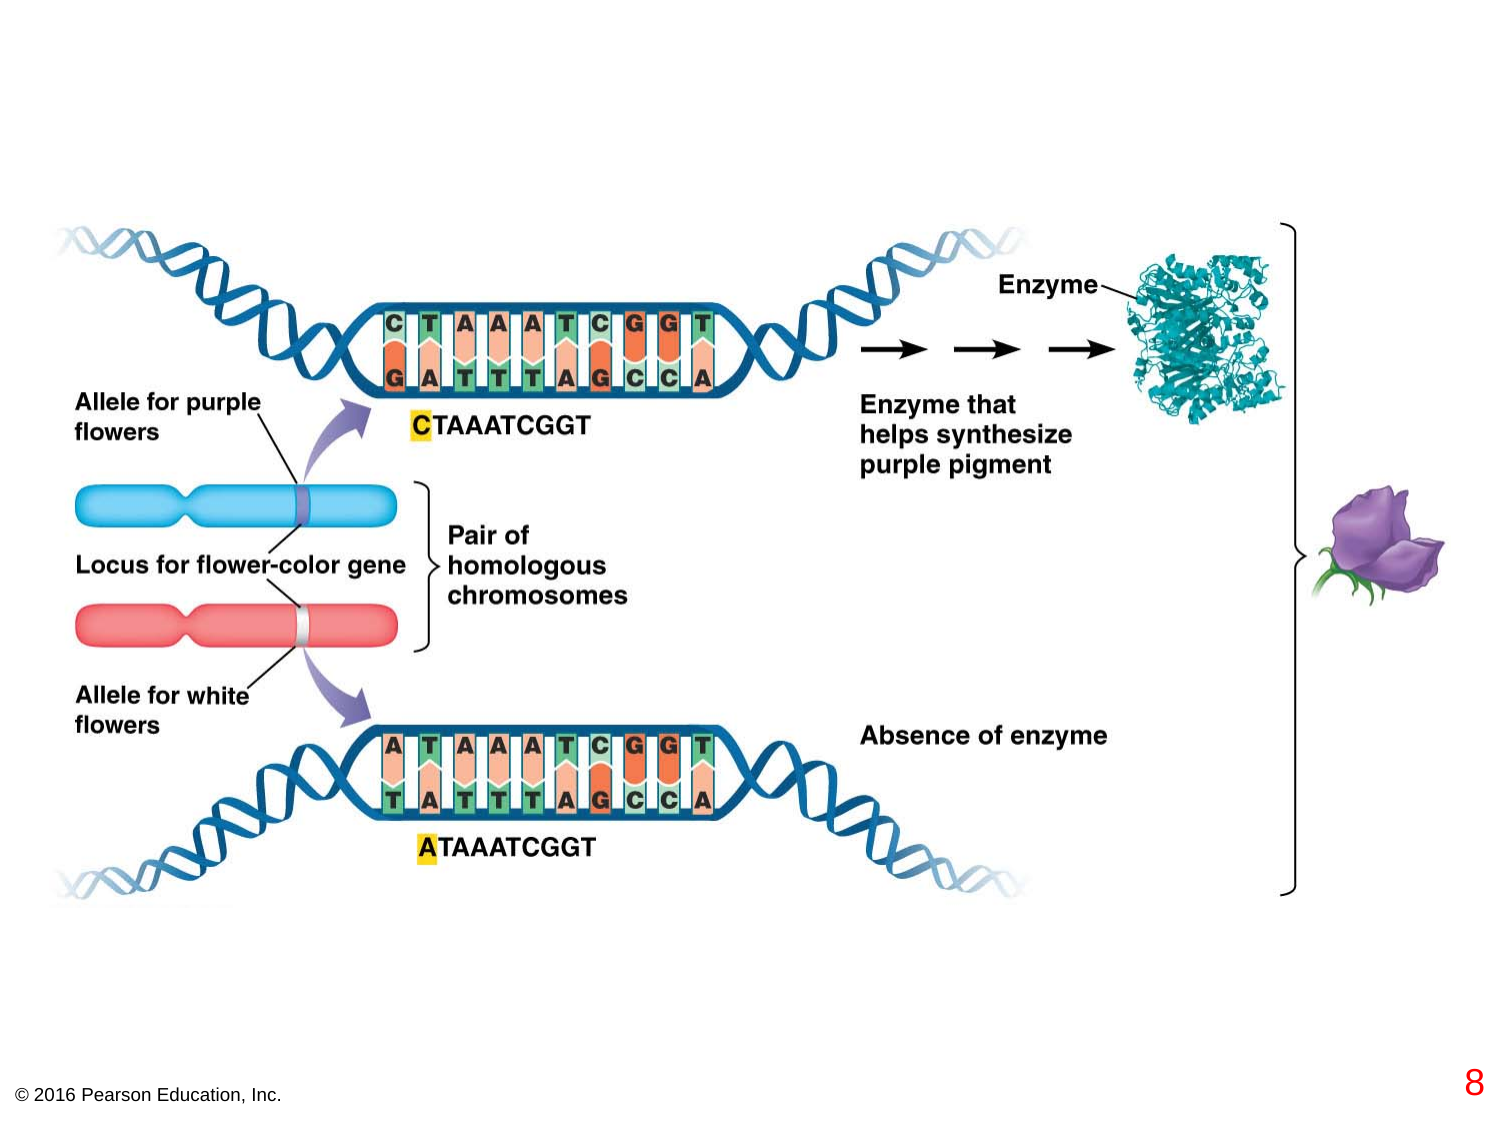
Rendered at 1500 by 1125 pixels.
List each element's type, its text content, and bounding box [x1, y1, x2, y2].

picture [48, 216, 1452, 909]
slide_number 8 [1187, 1049, 1500, 1125]
footer © 2016 Pearson Education, Inc. [0, 1063, 507, 1124]
